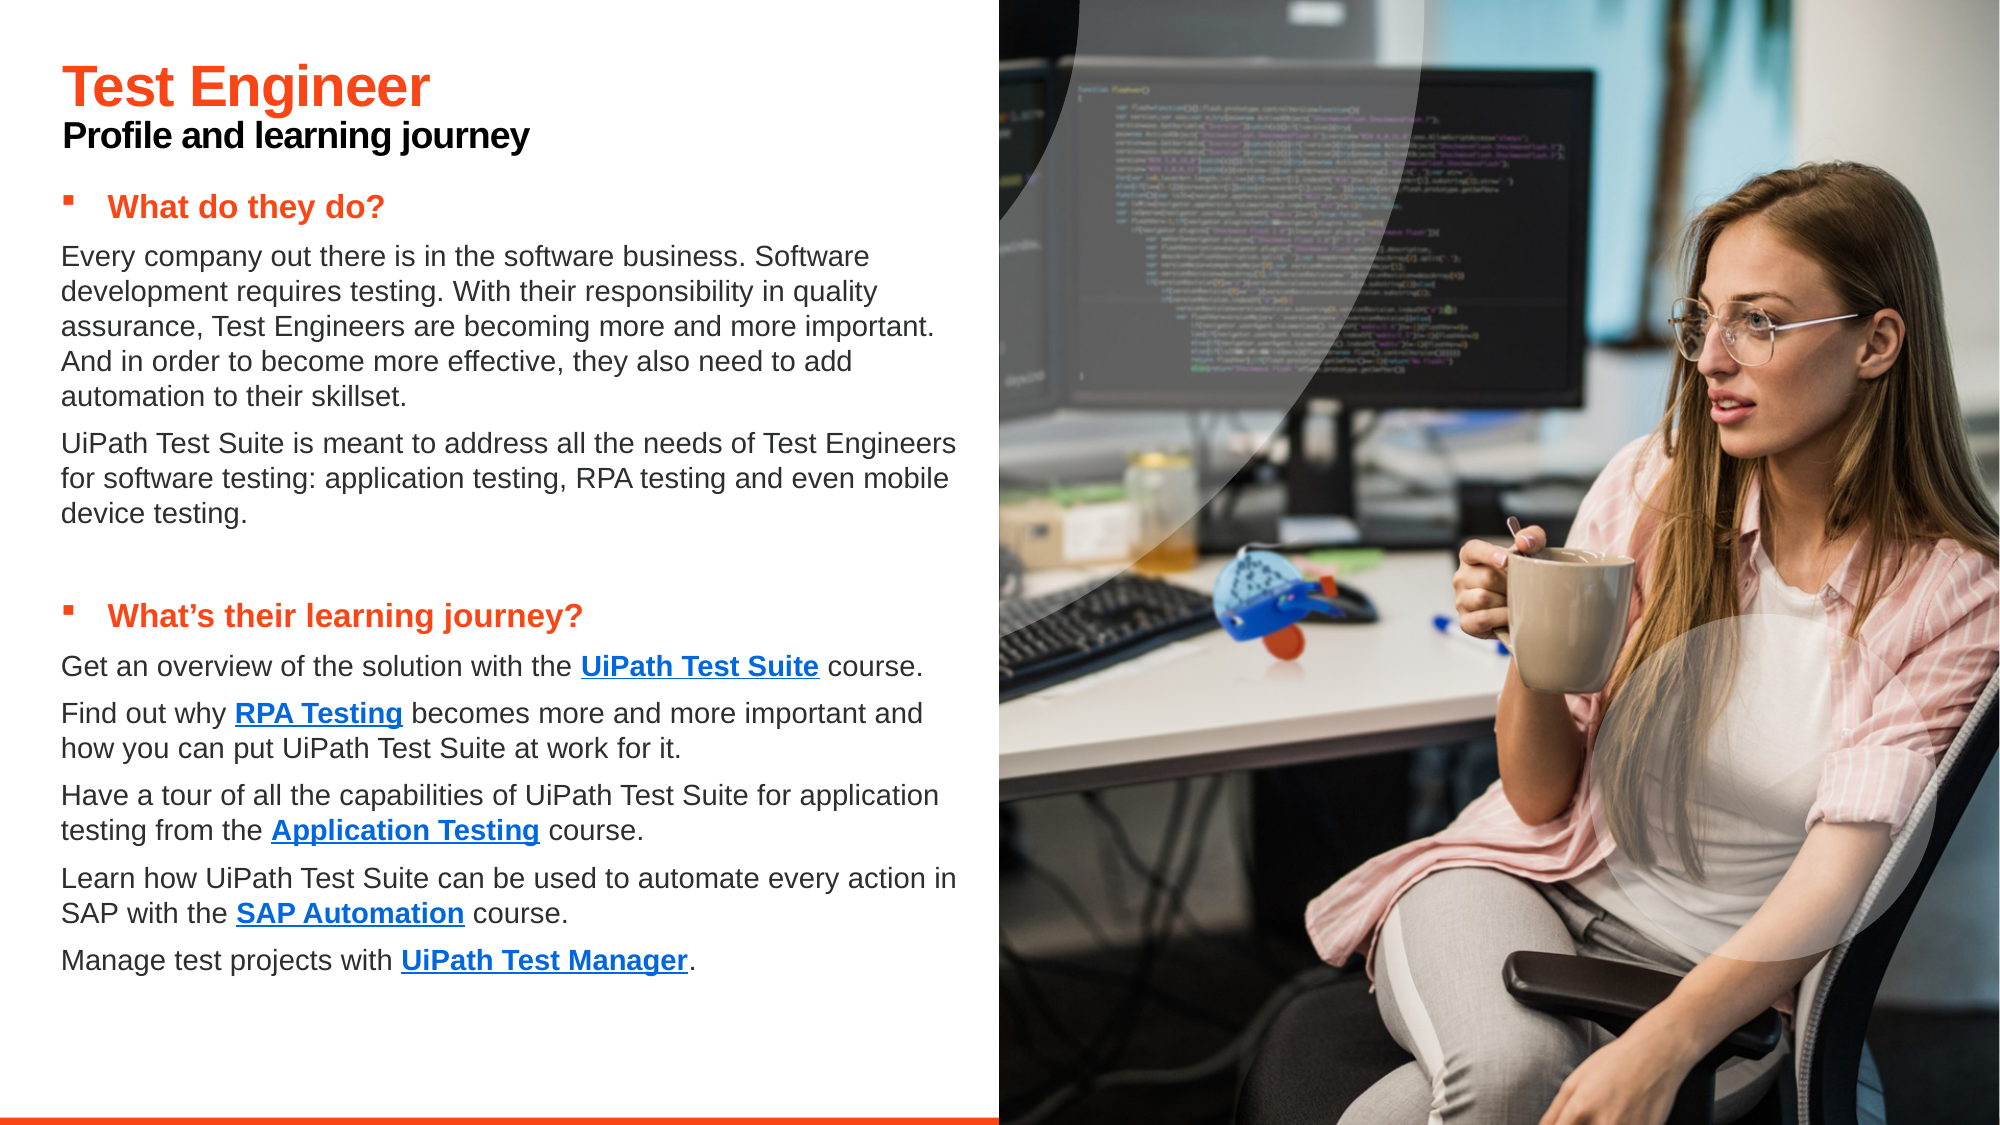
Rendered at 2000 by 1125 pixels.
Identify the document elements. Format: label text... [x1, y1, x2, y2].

picture [999, 0, 2000, 1125]
title Test Engineer Profile and learning journey [62, 58, 986, 181]
text_box What do they do? Every company out there is in the software business. Software development requires testing. With their responsibility in quality assurance, Test Engineers are becoming more and more important. And in order to become more effective, they also need to add automation to their skillset. UiPath Test Suite is meant to address all the needs of Test Engineers for software testing: application testing, RPA testing and even mobile device testing. What’s their learning journey? Get an overview of the solution with the UiPath Test Suite course. Find out why RPA Testing becomes more and more important and how you can put UiPath Test Suite at work for it. Have a tour of all the capabilities of UiPath Test Suite for application testing from the Application Testing course. Learn how UiPath Test Suite can be used to automate every action in SAP with the SAP Automation course. Manage test projects with UiPath Test Manager. [60, 184, 976, 1087]
